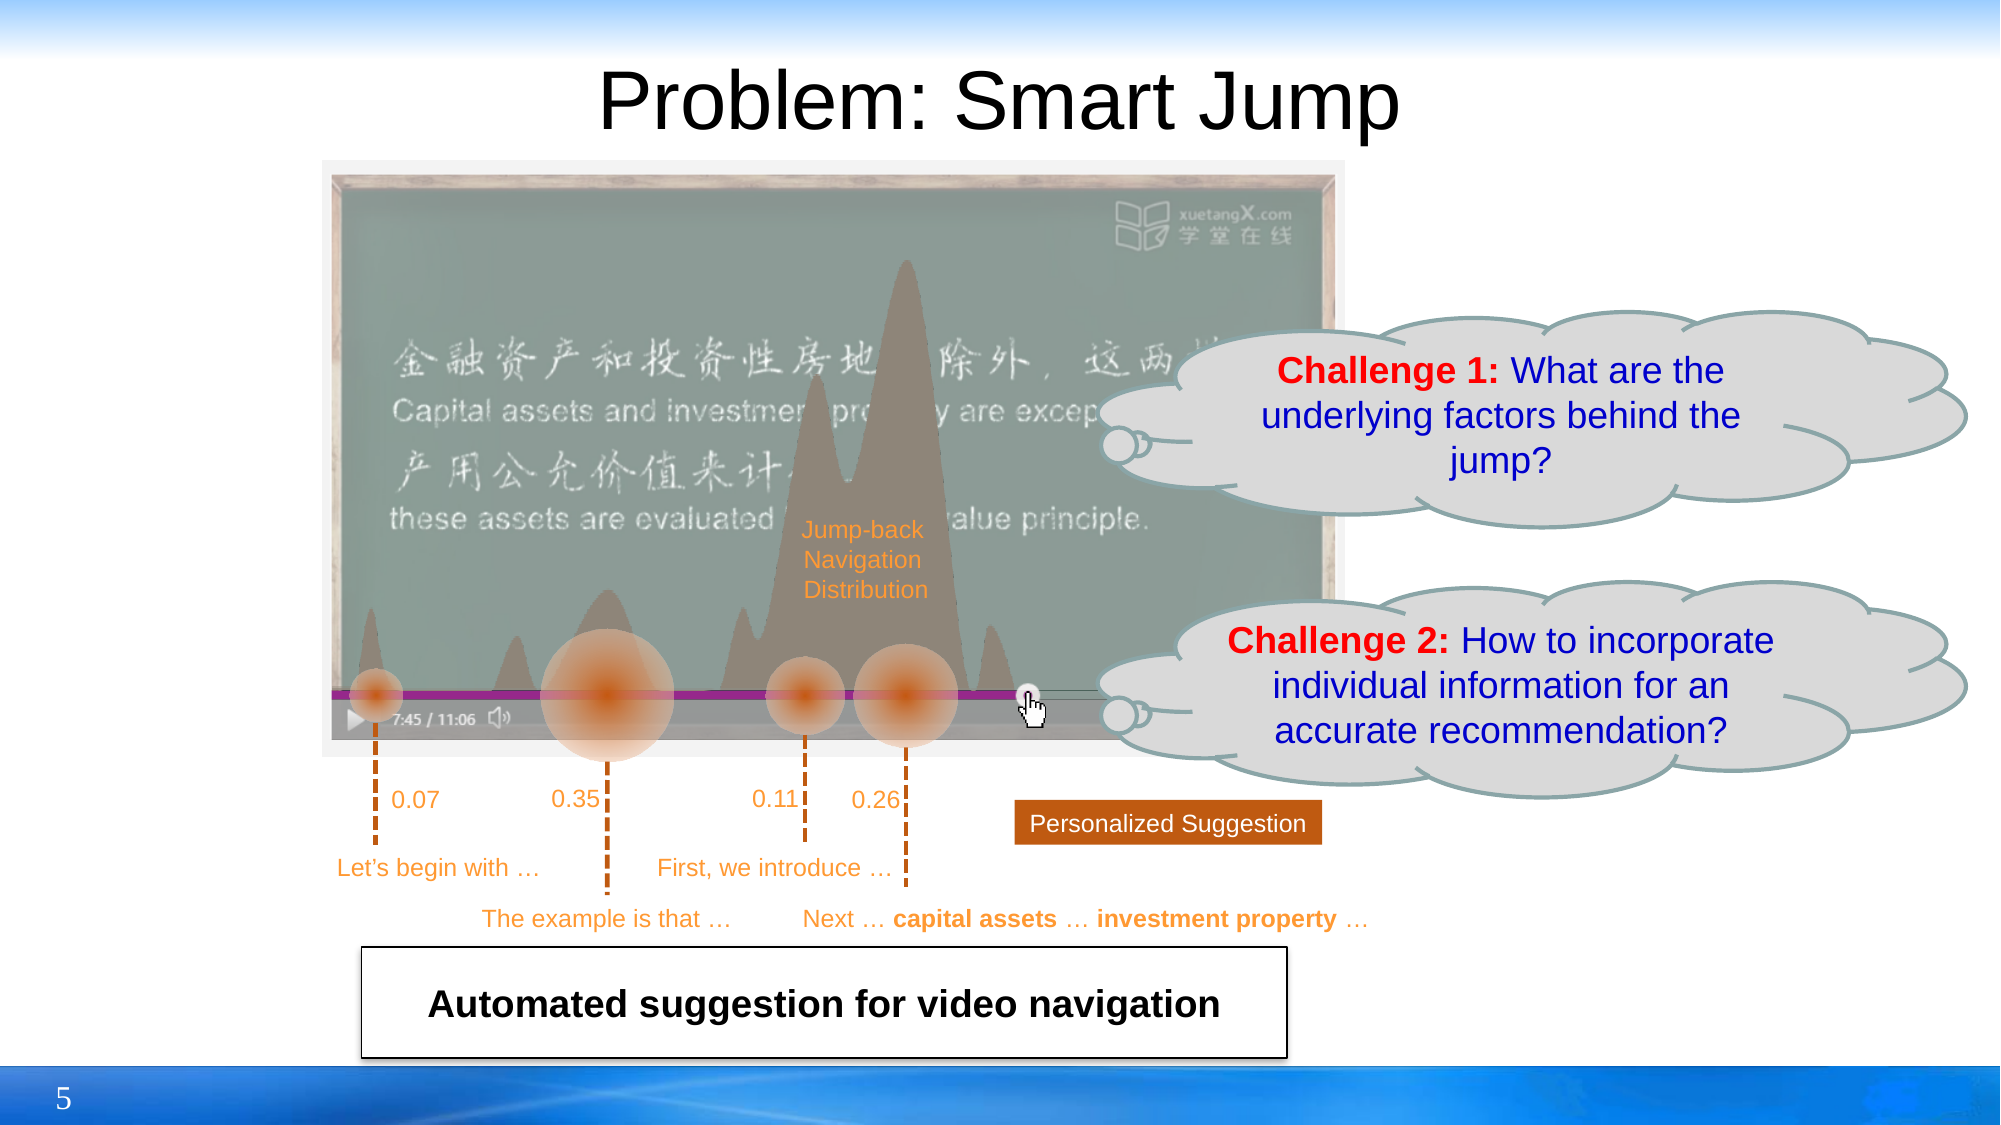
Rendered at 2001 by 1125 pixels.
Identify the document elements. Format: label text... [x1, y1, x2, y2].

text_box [321, 628, 1387, 941]
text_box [331, 260, 1015, 626]
text_box Challenge 1: What are the underlying factors behind the jump? [1351, 309, 1969, 530]
title Problem: Smart Jump [54, 30, 1946, 162]
text_box Automated suggestion for video navigation [361, 949, 1288, 1059]
picture [0, 1066, 2000, 1125]
text_box Challenge 2: How to incorporate individual information for an accurate recommendation? [1351, 579, 1969, 800]
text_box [322, 160, 1346, 626]
